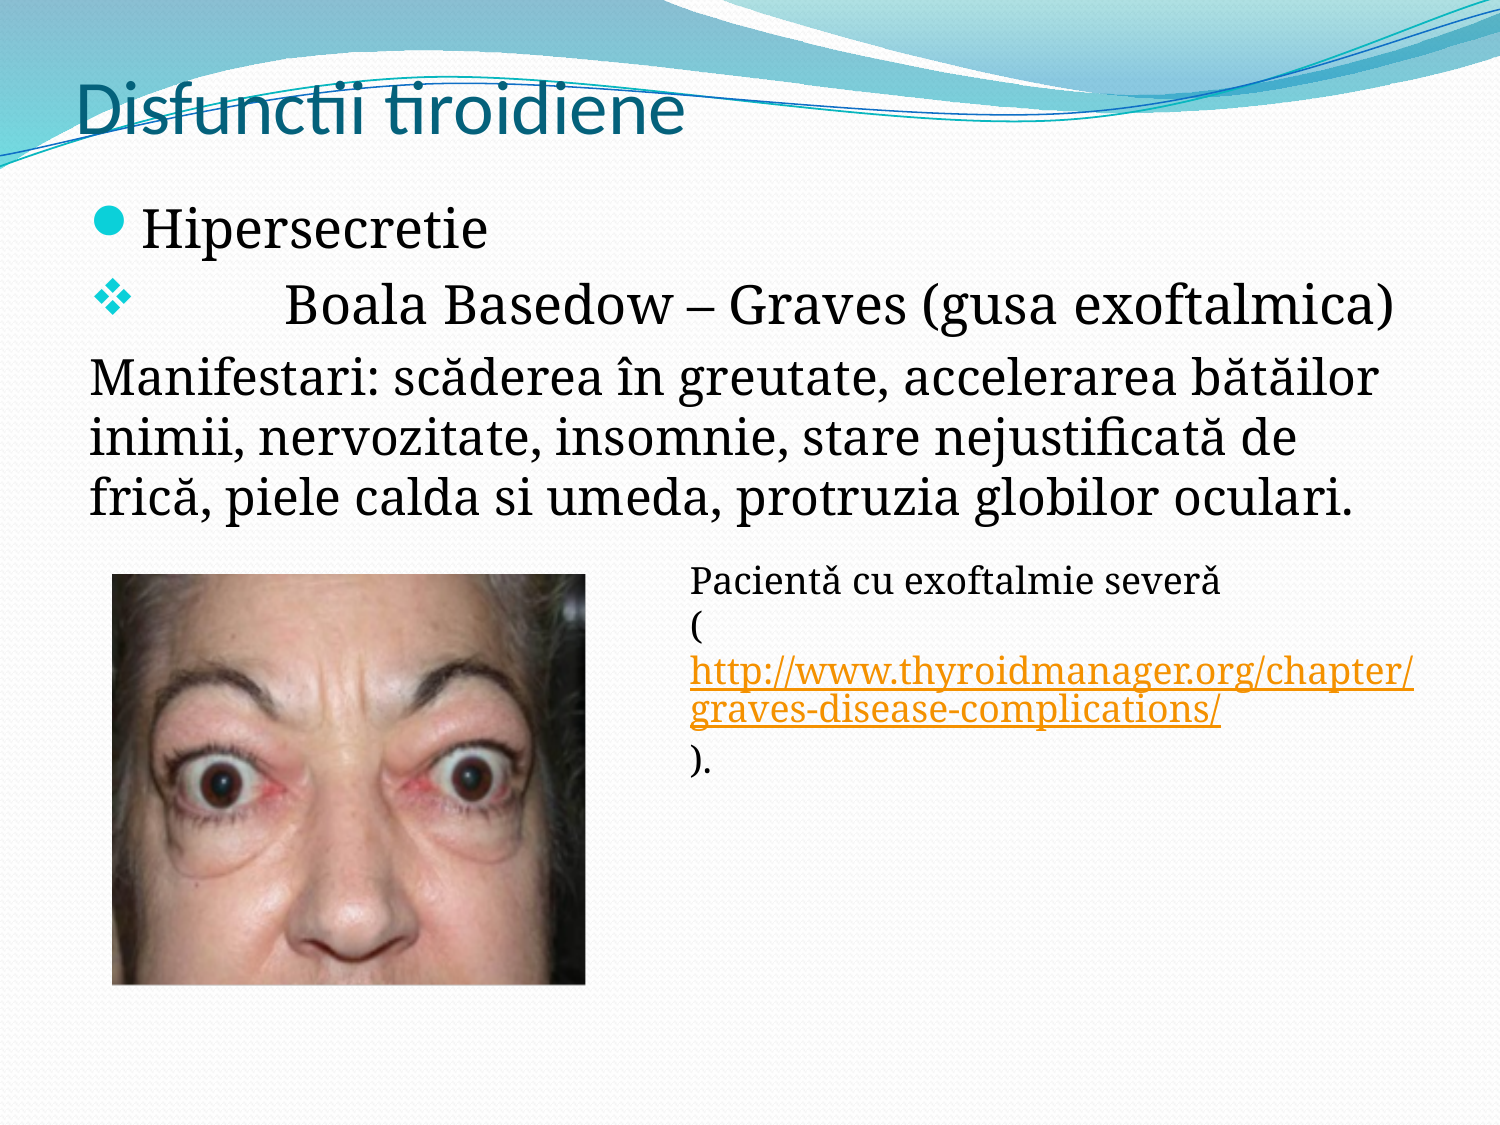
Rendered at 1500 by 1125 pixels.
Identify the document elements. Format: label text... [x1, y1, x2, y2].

title Disfunctii tiroidiene [75, 50, 1425, 150]
list Hipersecretie Boala Basedow – Graves (gusa exoftalmica) Manifestari: scăderea în greutate, accelerarea bătăilor inimii, nervozitate, insomnie, stare nejustificată de frică, piele calda si umeda, protruzia globilor oculari. [75, 187, 1425, 1038]
text_box Pacientǎ cu exoftalmie severǎ (http://www.thyroidmanager.org/chapter/graves-disease-complications/). [674, 549, 1438, 751]
picture [112, 574, 588, 988]
